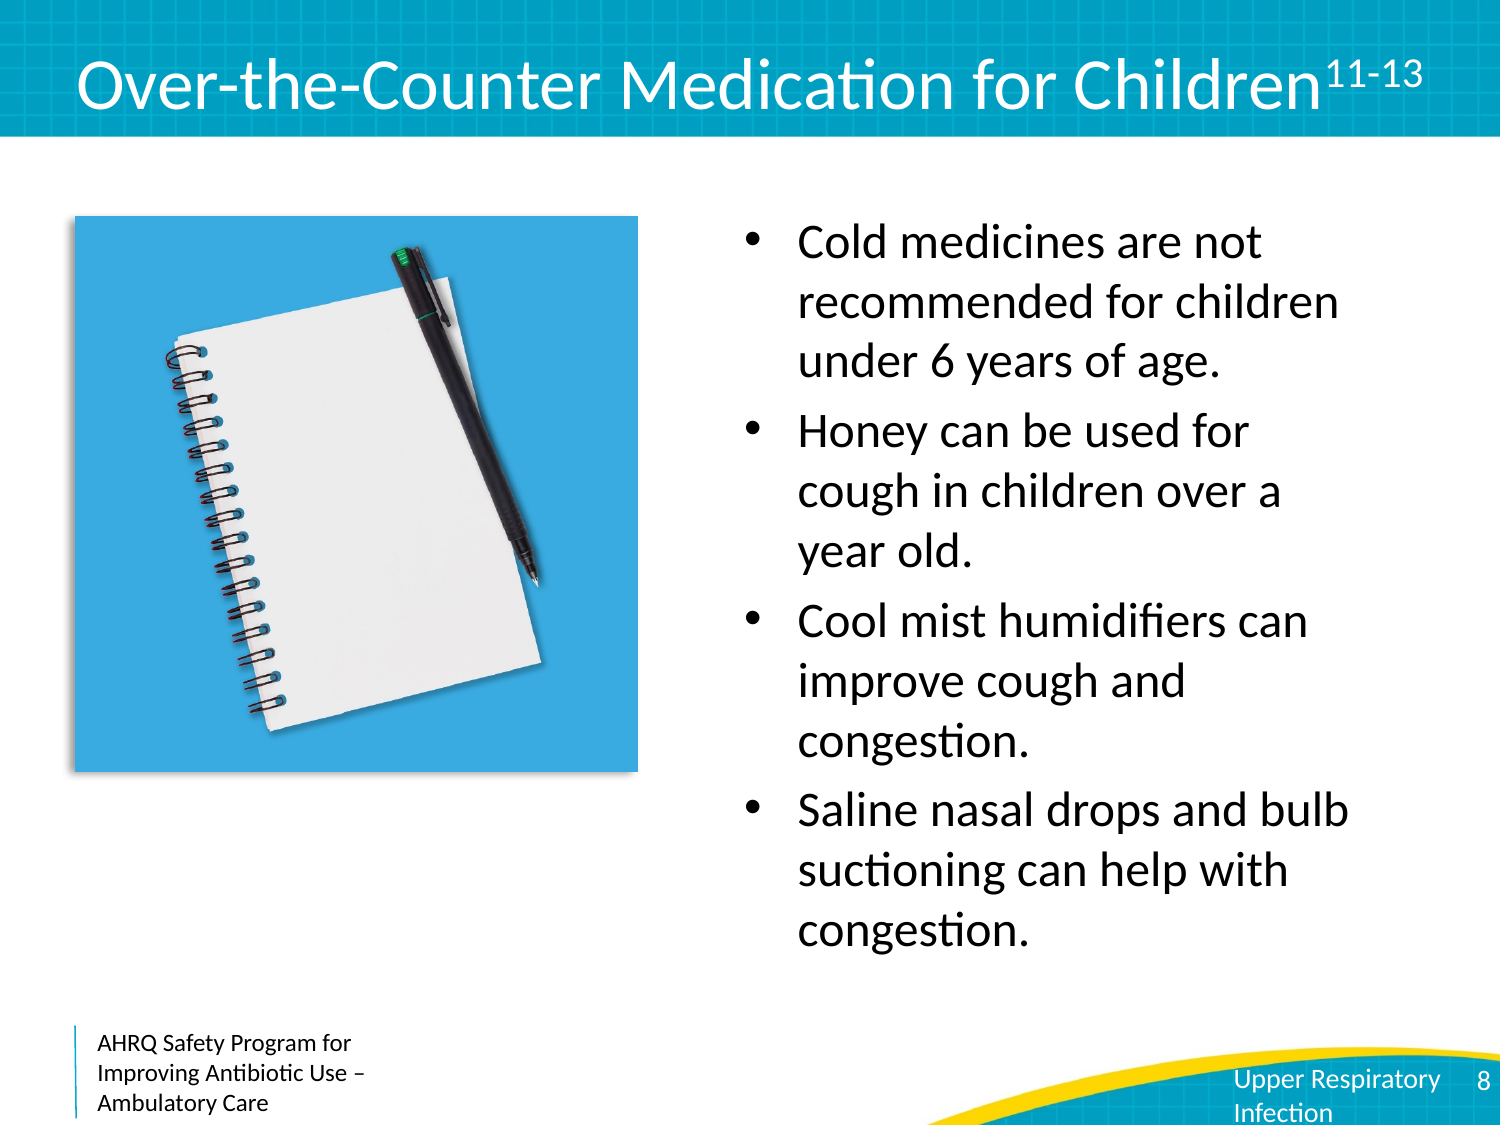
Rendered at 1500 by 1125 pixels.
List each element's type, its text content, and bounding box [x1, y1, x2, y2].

picture [1255, 1077, 1262, 1086]
title Over-the-Counter Medication for Children11-13 [0, 0, 1500, 133]
list Cold medicines are not recommended for children under 6 years of age. Honey can be used for cough in children over a year old. Cool mist humidifiers can improve cough and congestion. Saline nasal drops and bulb suctioning can help with congestion. [727, 199, 1389, 971]
slide_number 8 [1435, 1049, 1500, 1110]
picture [0, 133, 1500, 1125]
